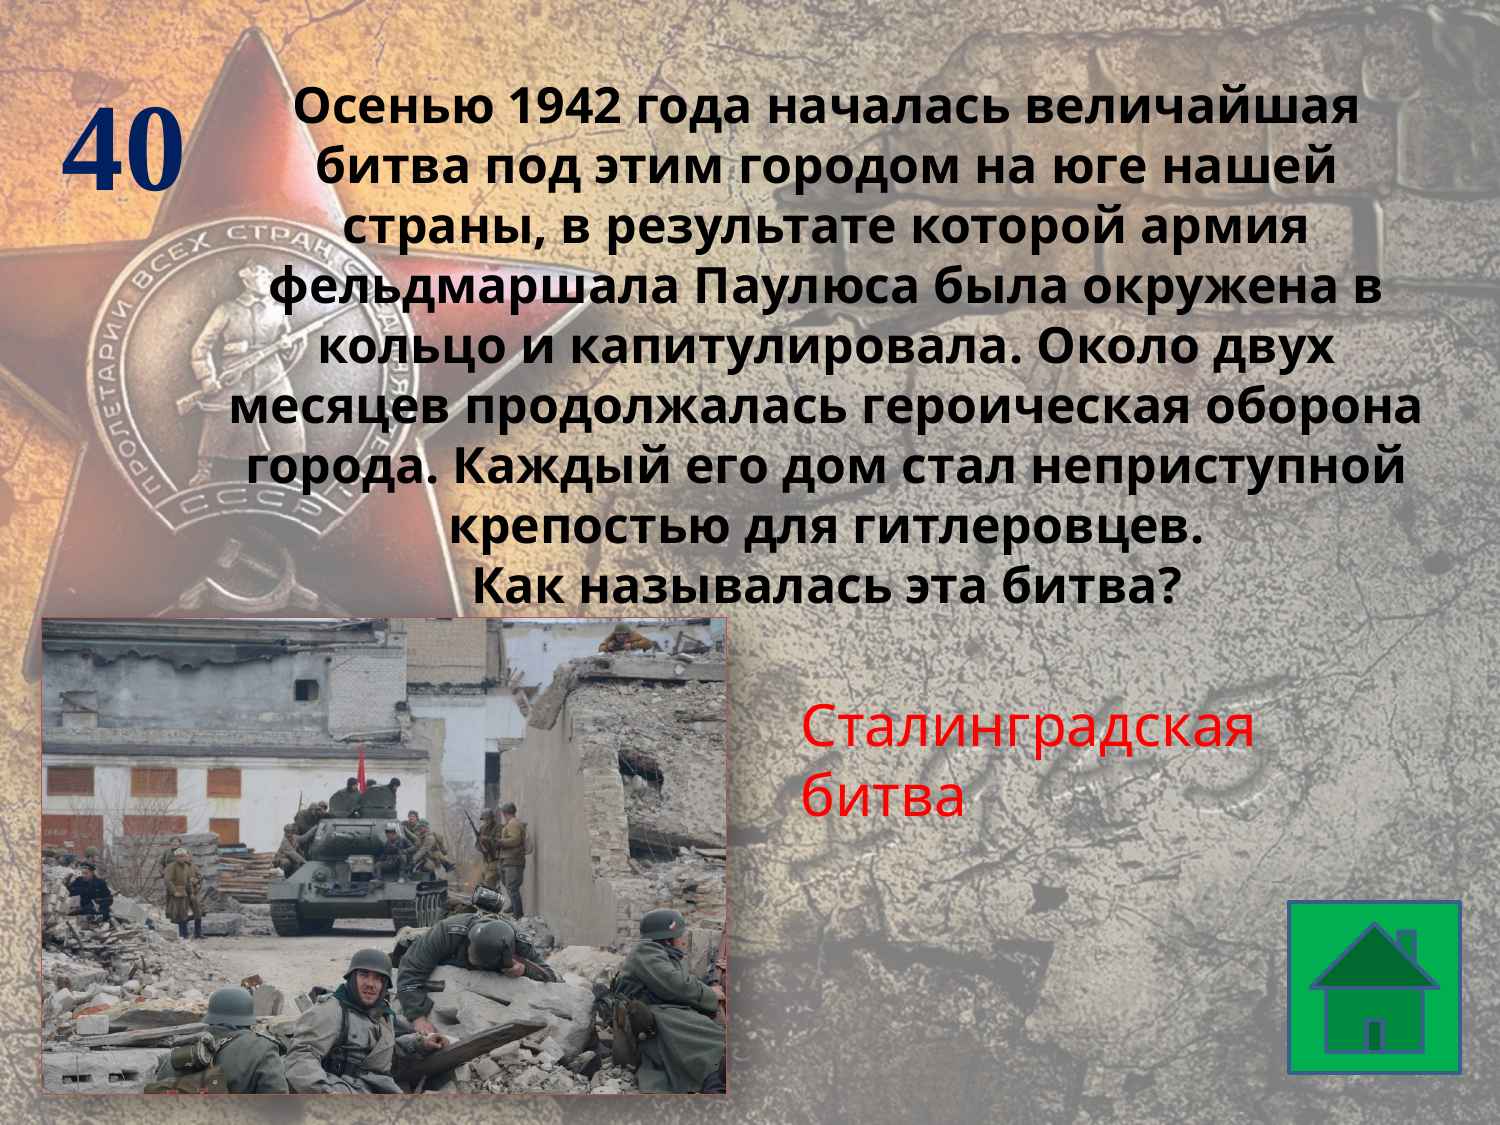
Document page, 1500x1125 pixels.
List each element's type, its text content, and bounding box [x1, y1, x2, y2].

text_box 40 [46, 58, 235, 224]
text_box [574, 32, 1091, 90]
picture [40, 617, 727, 1095]
title Осенью 1942 года началась величайшая битва под этим городом на юге нашей страны, в результате которой армия фельдмаршала Паулюса была окружена в кольцо и капитулировала. Около двух месяцев продолжалась героическая оборона города. Каждый его дом стал неприступной крепостью для гитлеровцев. Как называлась эта битва? [206, 90, 1447, 622]
text_box [1287, 900, 1462, 1075]
list Сталинградская битва [785, 680, 1447, 813]
